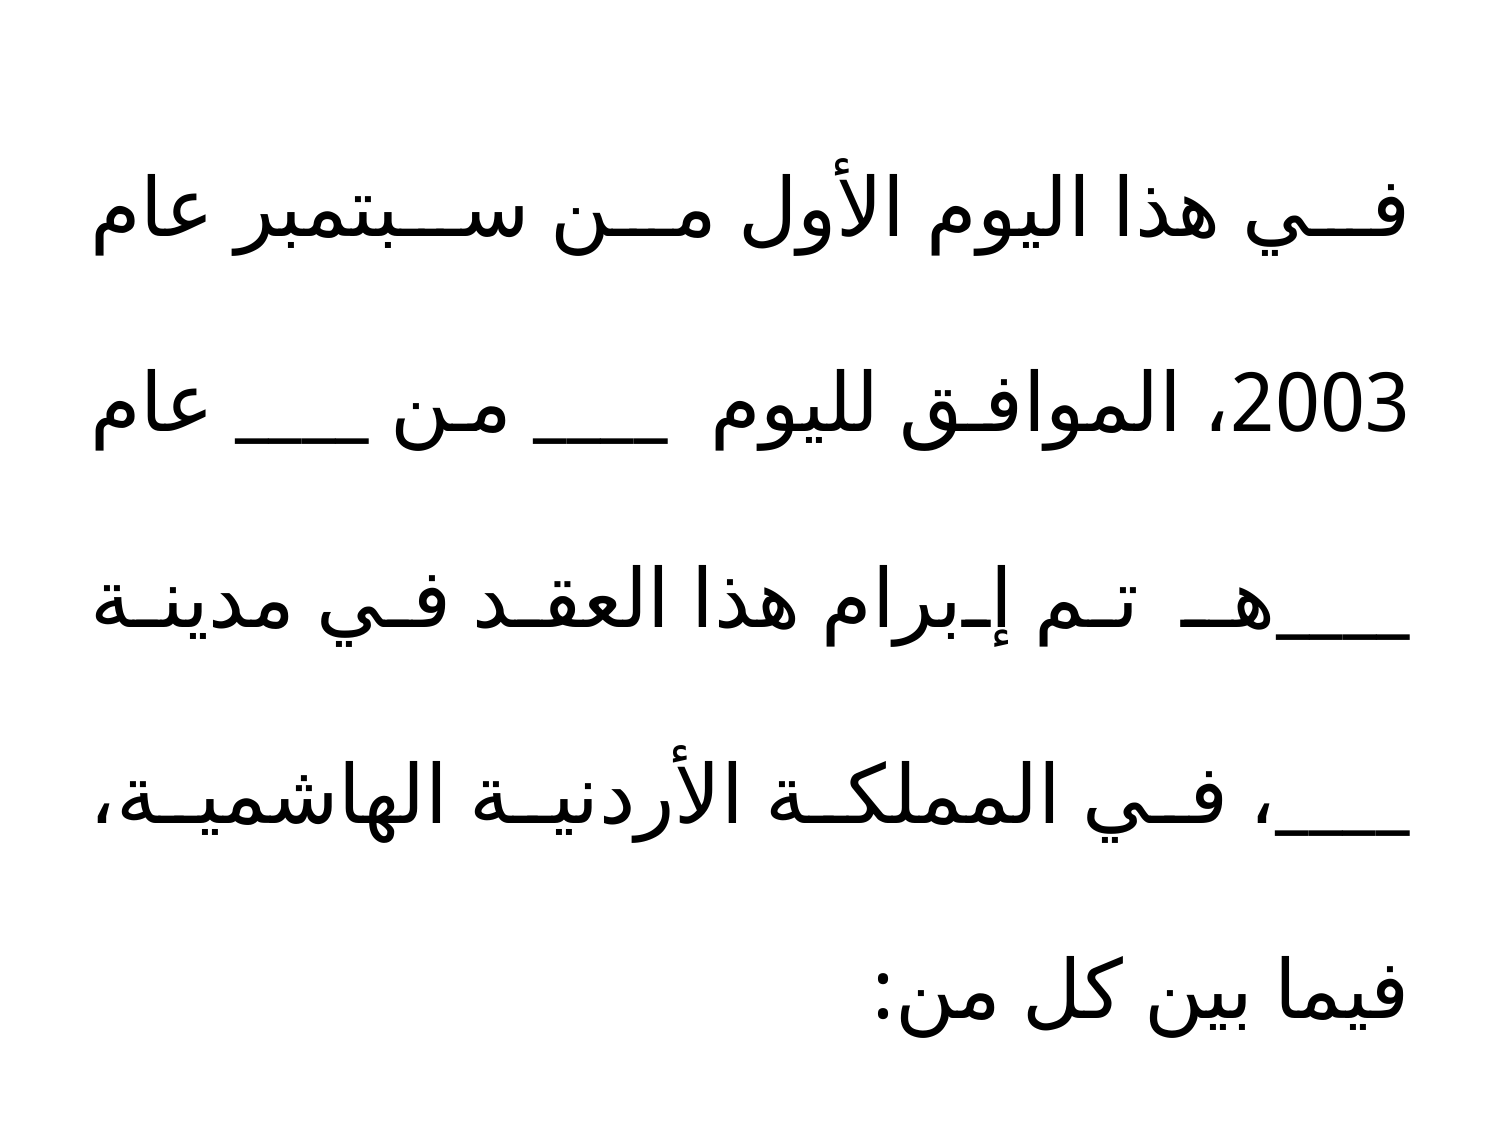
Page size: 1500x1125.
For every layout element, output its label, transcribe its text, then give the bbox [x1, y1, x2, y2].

title في هذا اليوم الأول من سبتمبر عام 2003، الموافق لليوم ____ من ____ عام ____هـ تم إبرام هذا العقد في مدينة ____، في المملكة الأردنية الهاشمية، فيما بين كل من: [75, 45, 1425, 1047]
